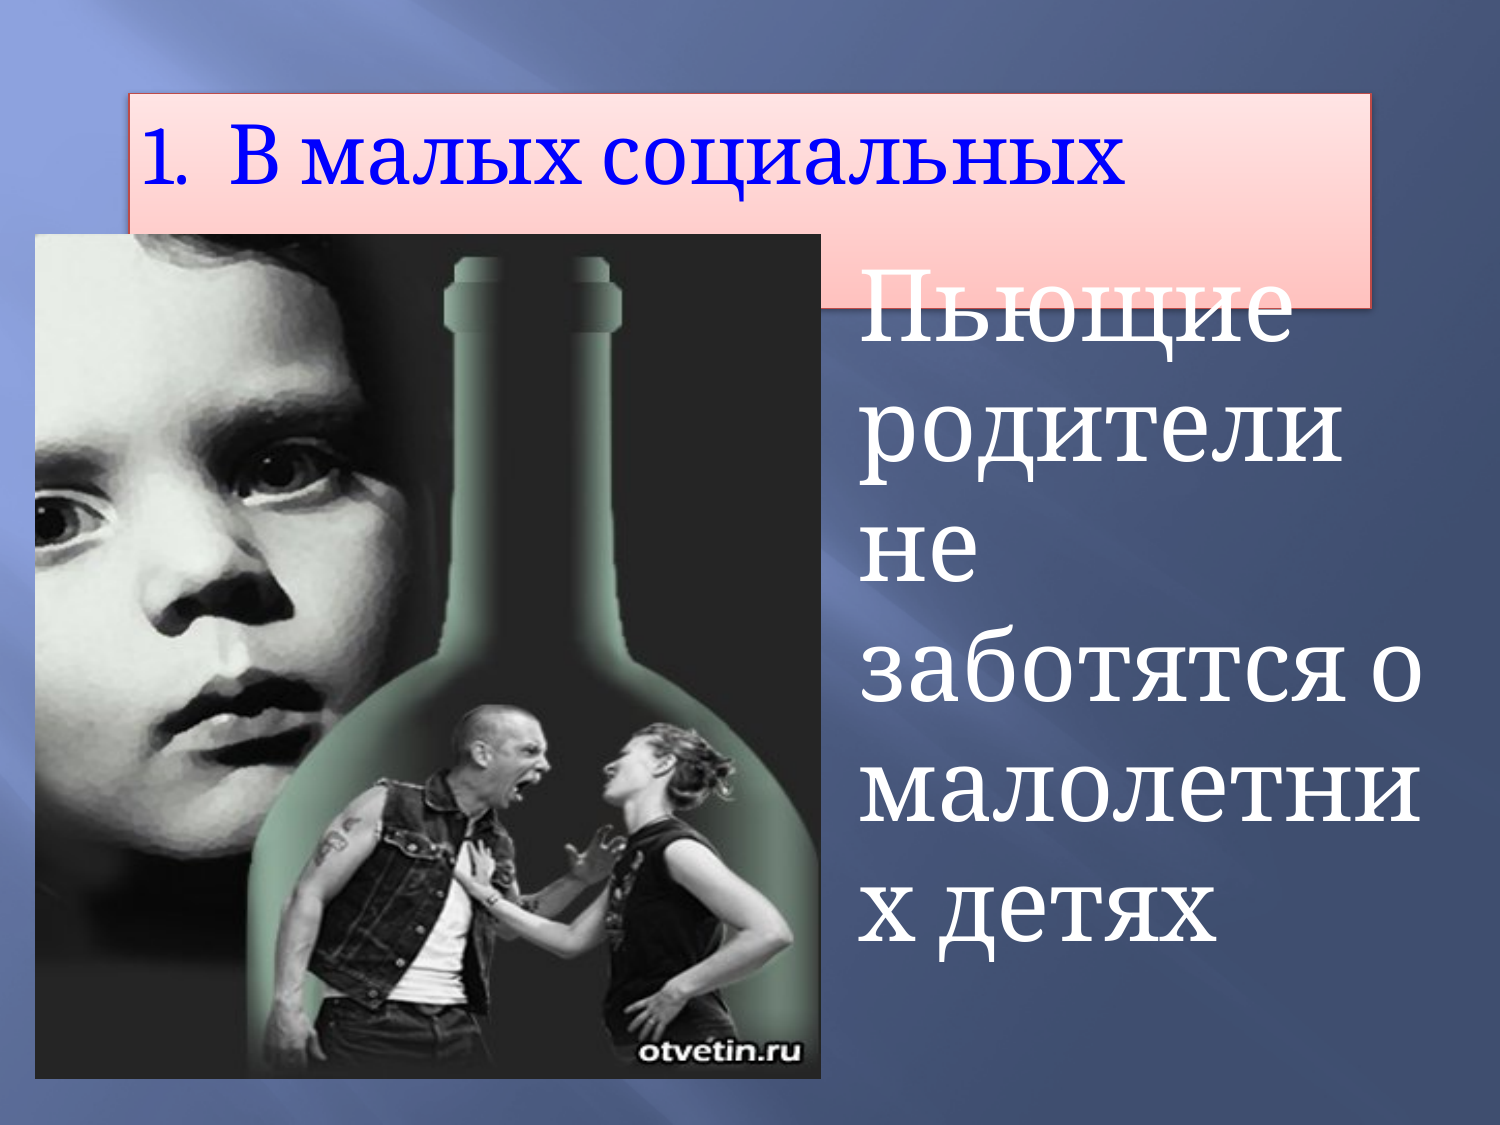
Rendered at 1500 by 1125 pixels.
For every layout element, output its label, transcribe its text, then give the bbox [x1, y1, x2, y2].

picture [34, 234, 821, 1079]
text_box В малых социальных группах [128, 93, 1372, 309]
text_box Пьющие родители не заботятся о малолетних детях [843, 234, 1454, 969]
